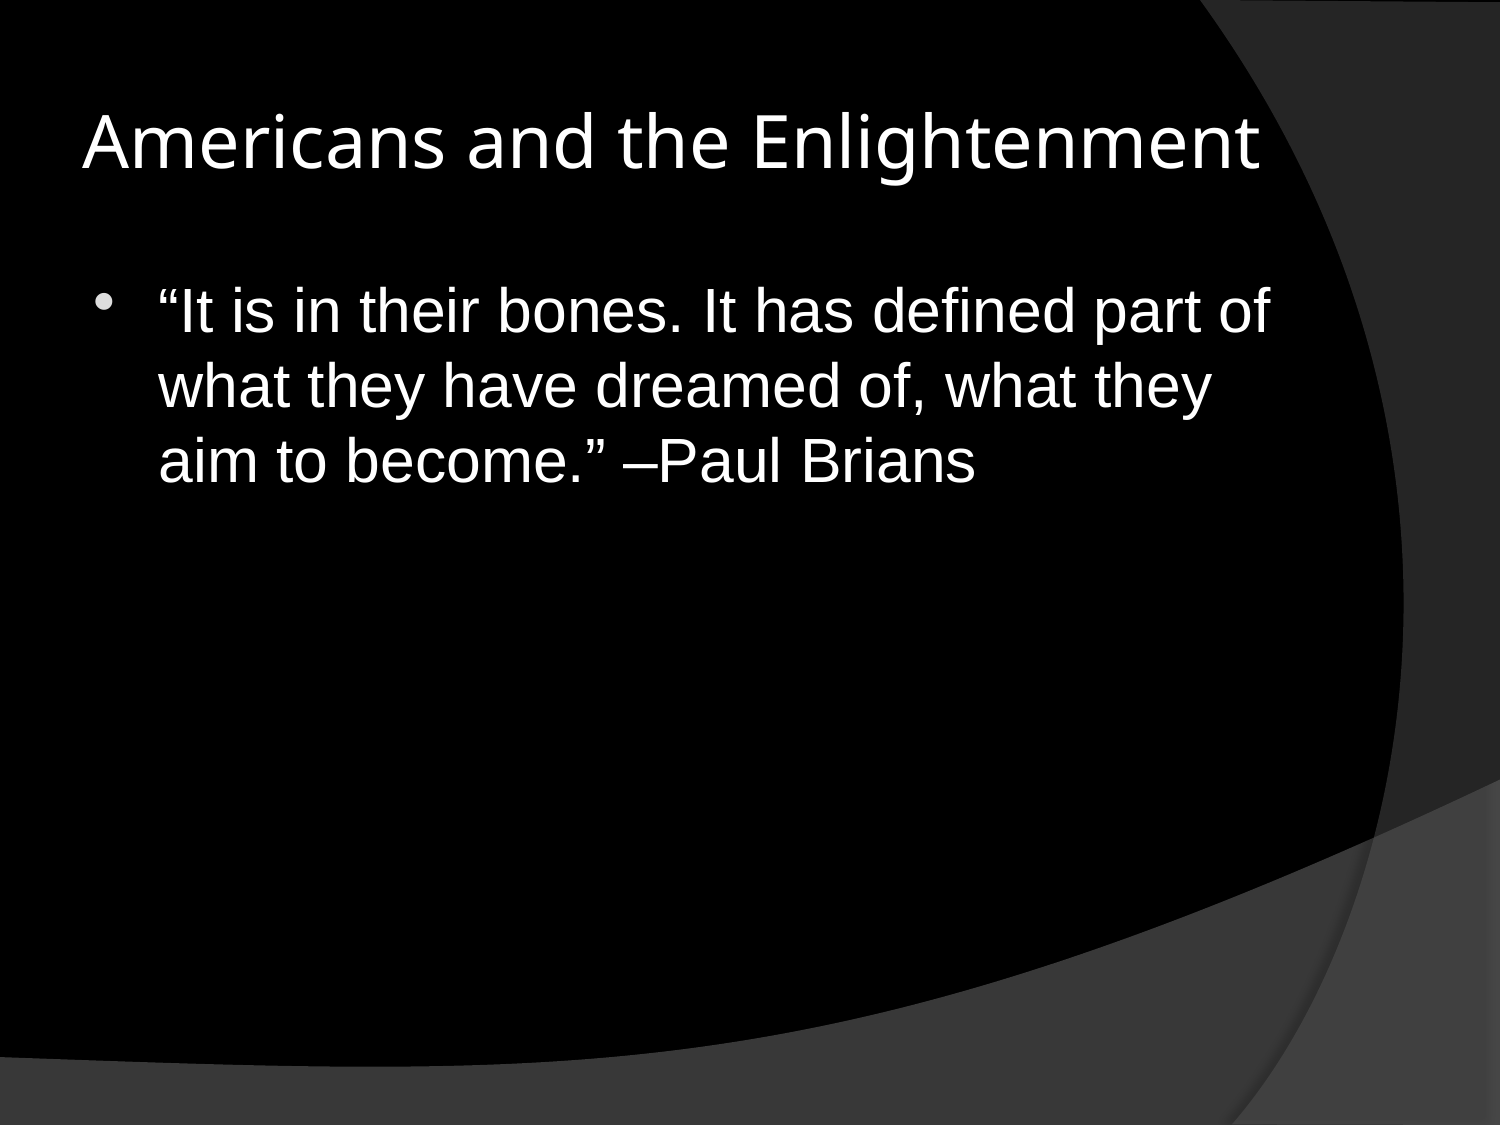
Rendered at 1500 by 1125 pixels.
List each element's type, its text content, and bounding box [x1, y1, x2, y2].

list “It is in their bones. It has defined part of what they have dreamed of, what they aim to become.” –Paul Brians [75, 262, 1300, 1005]
title Americans and the Enlightenment [75, 45, 1300, 233]
